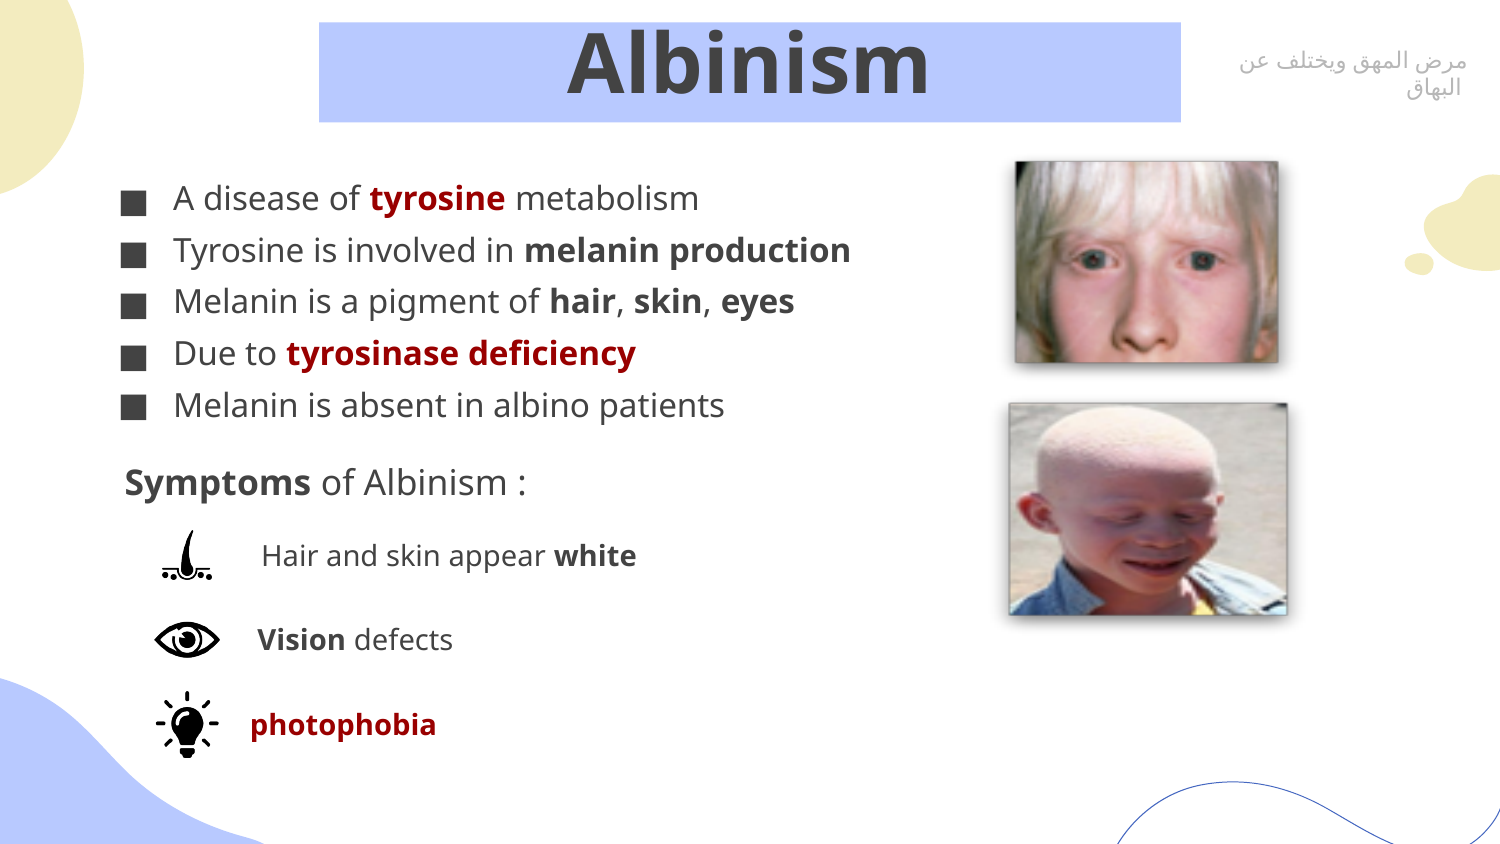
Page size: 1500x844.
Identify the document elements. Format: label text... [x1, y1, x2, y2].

text_box مرض المهق ويختلف عن البهاق [1180, 30, 1483, 115]
picture [153, 691, 220, 758]
text_box A disease of tyrosine metabolism Tyrosine is involved in melanin production Melanin is a pigment of hair, skin, eyes Due to tyrosinase deficiency Melanin is absent in albino patients [101, 162, 982, 491]
text_box photophobia [235, 691, 728, 757]
text_box Hair and skin appear white [189, 521, 682, 587]
text_box Symptoms of Albinism : [109, 445, 602, 518]
text_box Albinism [319, 22, 1181, 123]
text_box Vision defects [235, 606, 728, 672]
picture [978, 147, 1320, 643]
picture [162, 529, 212, 580]
picture [153, 606, 220, 673]
